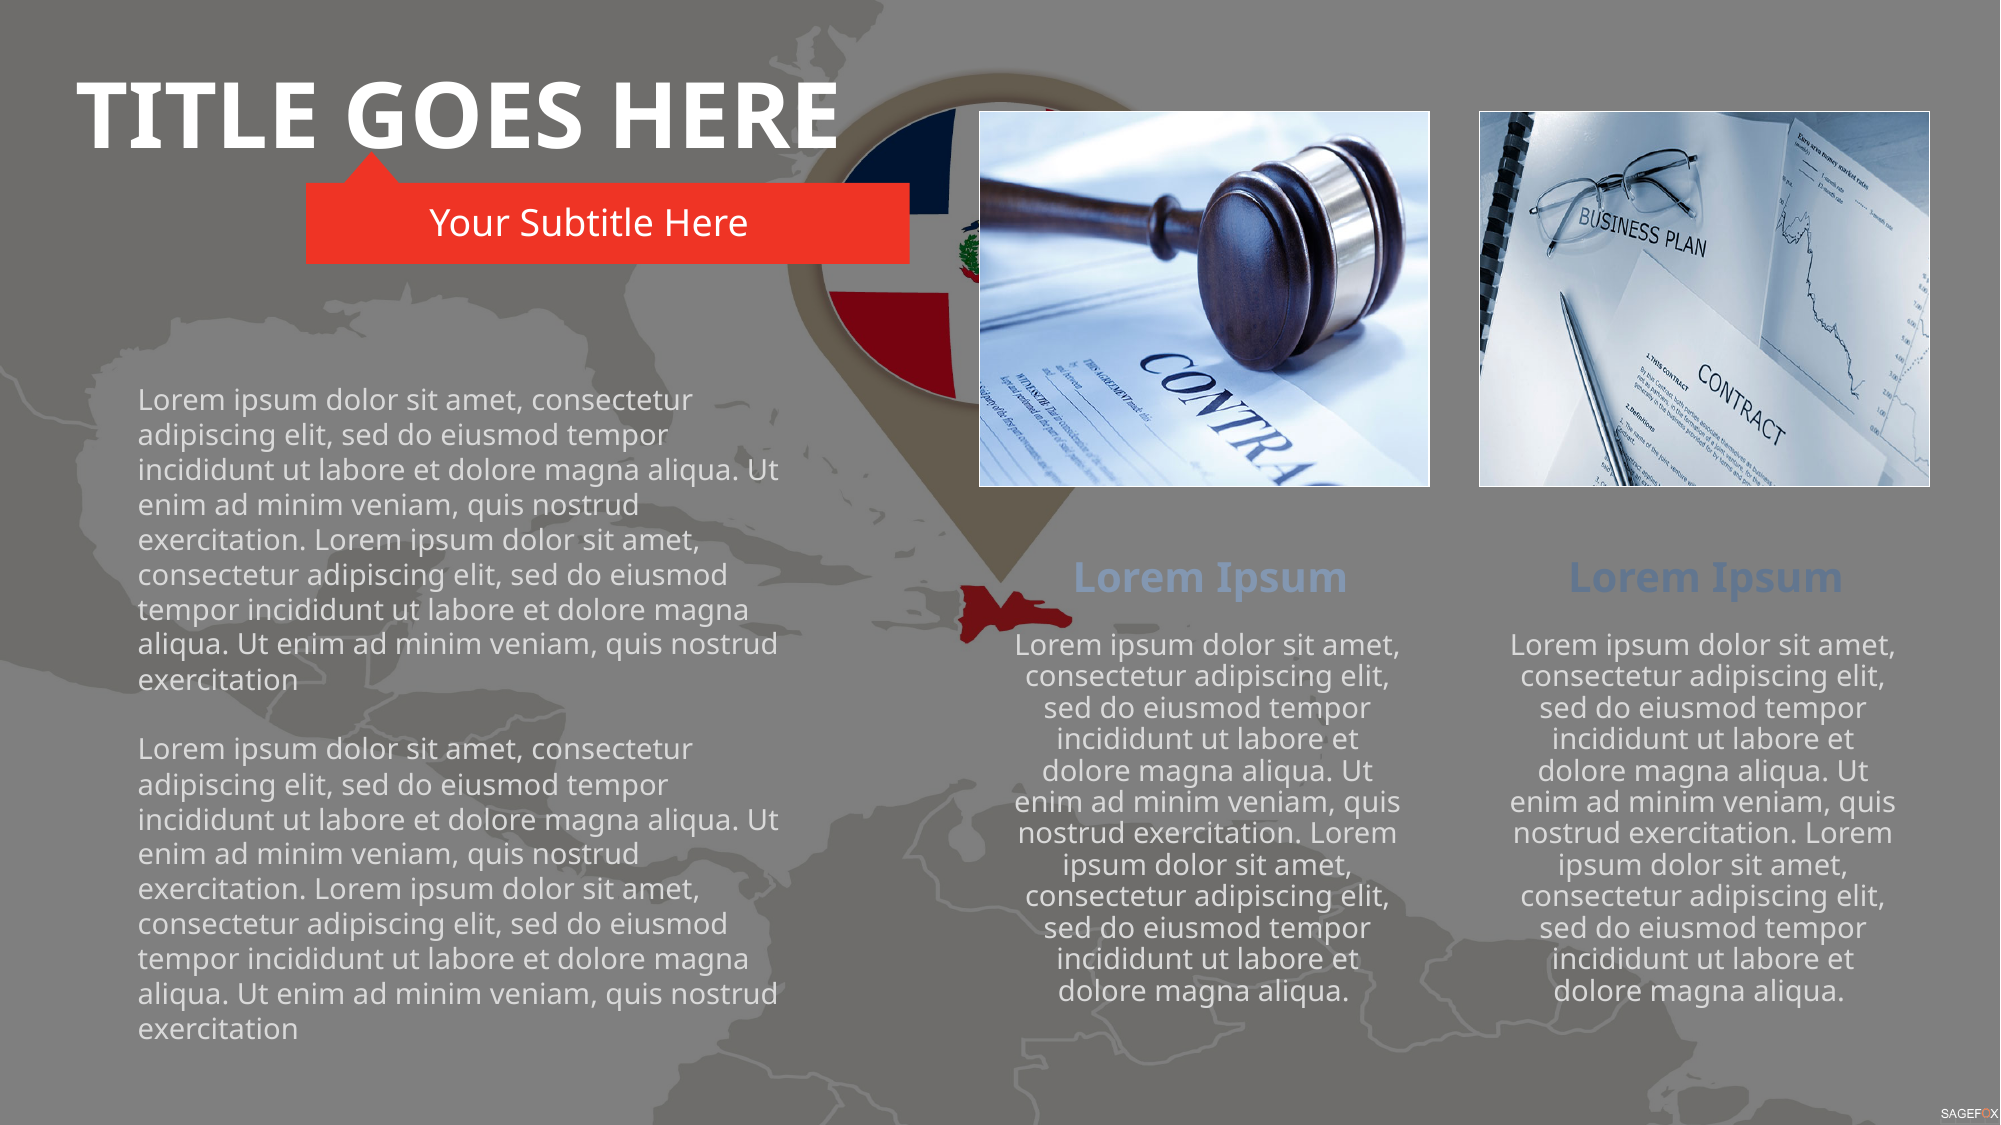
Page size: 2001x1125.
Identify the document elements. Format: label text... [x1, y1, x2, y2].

text_box TITLE GOES HERE [60, 49, 965, 175]
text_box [306, 151, 910, 264]
picture [0, 0, 2001, 1125]
text_box Lorem ipsum dolor sit amet, consectetur adipiscing elit, sed do eiusmod tempor incididunt ut labore et dolore magna aliqua. Ut enim ad minim veniam, quis nostrud exercitation. Lorem ipsum dolor sit amet, consectetur adipiscing elit, sed do eiusmod tempor incididunt ut labore et dolore magna aliqua. Ut enim ad minim veniam, quis nostrud exercitation Lorem ipsum dolor sit amet, consectetur adipiscing elit, sed do eiusmod tempor incididunt ut labore et dolore magna aliqua. Ut enim ad minim veniam, quis nostrud exercitation. Lorem ipsum dolor sit amet, consectetur adipiscing elit, sed do eiusmod tempor incididunt ut labore et dolore magna aliqua. Ut enim ad minim veniam, quis nostrud exercitation [122, 373, 798, 1125]
text_box [1478, 110, 1930, 487]
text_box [1013, 543, 1404, 1006]
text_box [1509, 543, 1900, 1006]
text_box [978, 110, 1430, 487]
